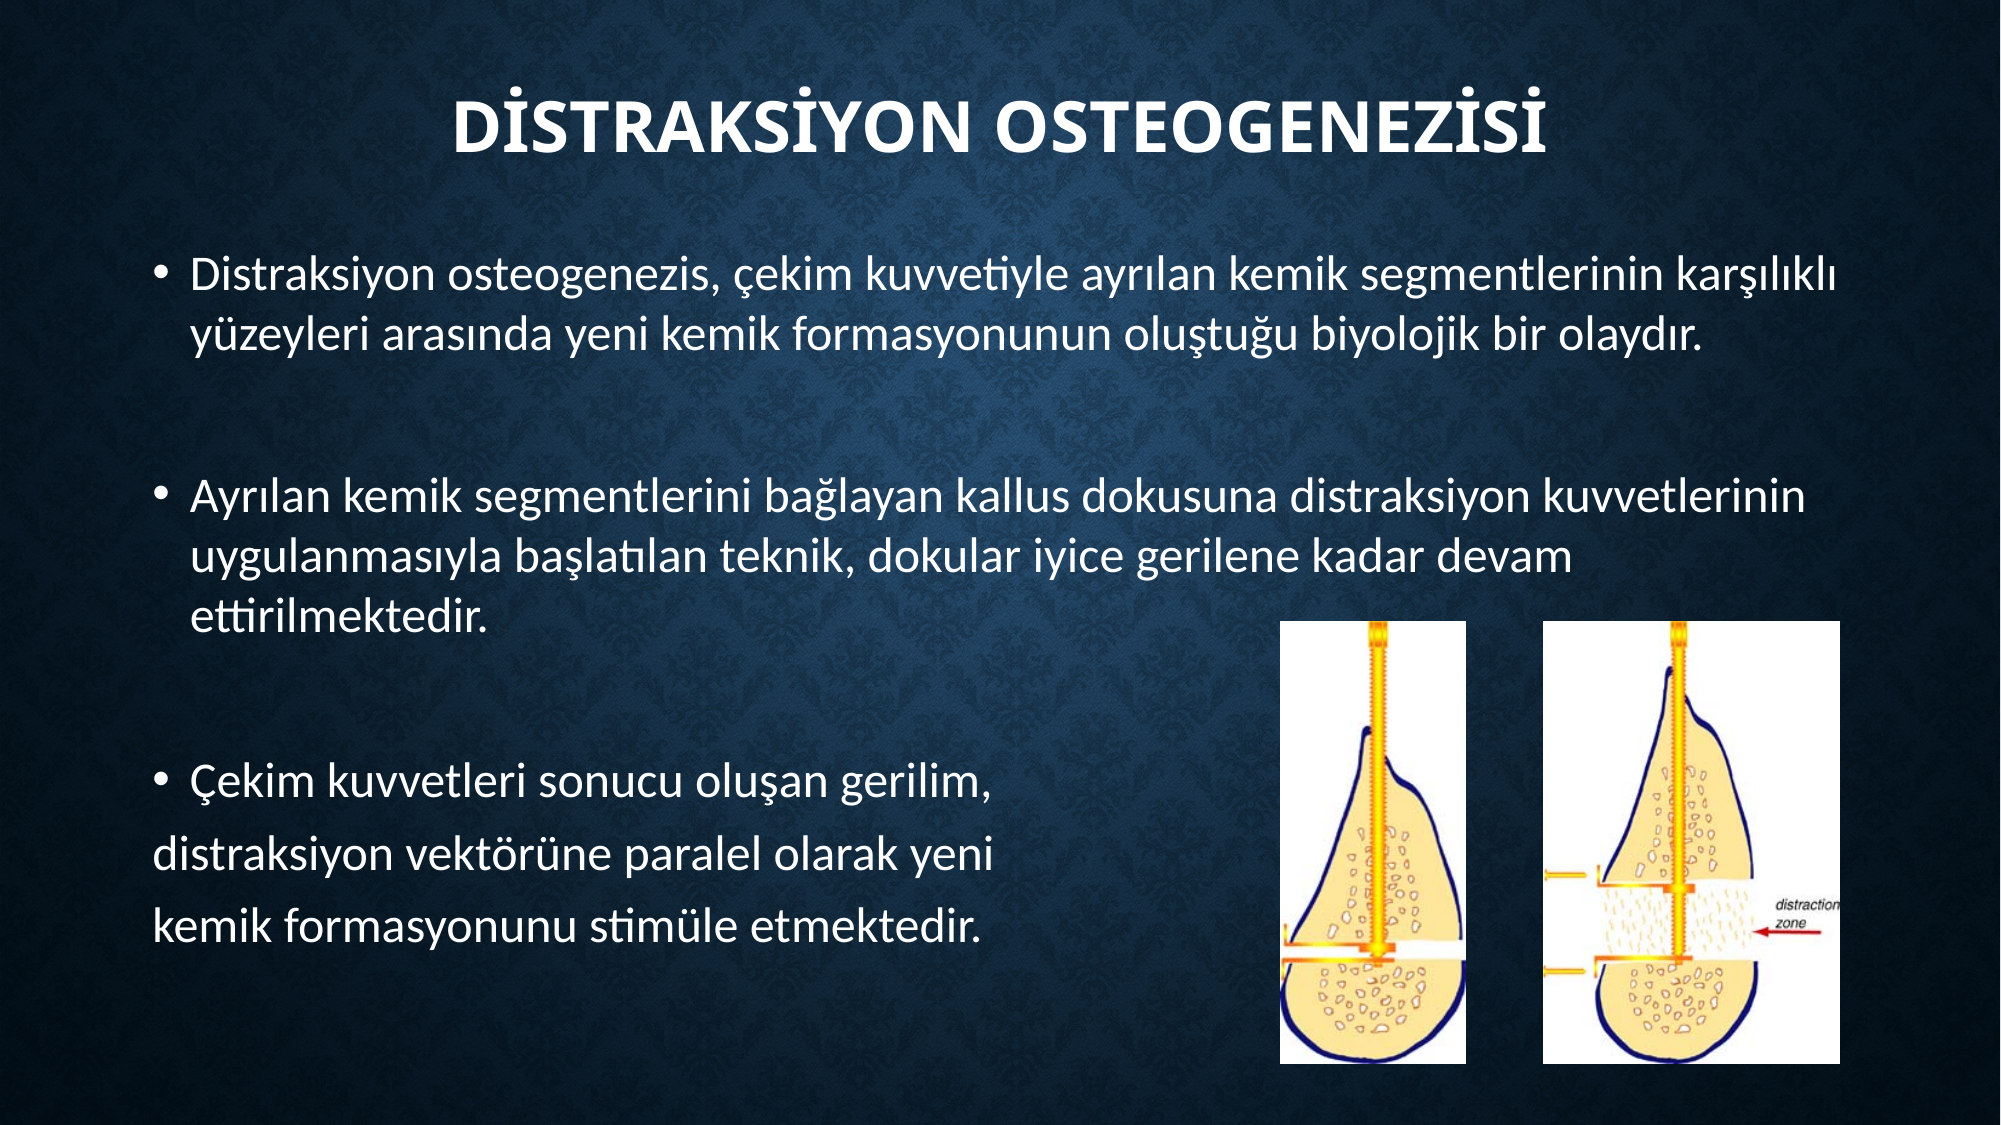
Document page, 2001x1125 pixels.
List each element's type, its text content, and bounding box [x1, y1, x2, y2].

list Distraksiyon osteogenezis, çekim kuvvetiyle ayrılan kemik segmentlerinin karşılıklı yüzeyleri arasında yeni kemik formasyonunun oluştuğu biyolojik bir olaydır. Ayrılan kemik segmentlerini bağlayan kallus dokusuna distraksiyon kuvvetlerinin uygulanmasıyla başlatılan teknik, dokular iyice gerilene kadar devam ettirilmektedir. Çekim kuvvetleri sonucu oluşan gerilim, distraksiyon vektörüne paralel olarak yeni kemik formasyonunu stimüle etmektedir. [137, 233, 1863, 974]
picture [1280, 620, 1467, 1064]
title DİSTRAKSİYON OSTEOGENEZİSİ [137, 59, 1863, 200]
picture [1542, 620, 1840, 1064]
